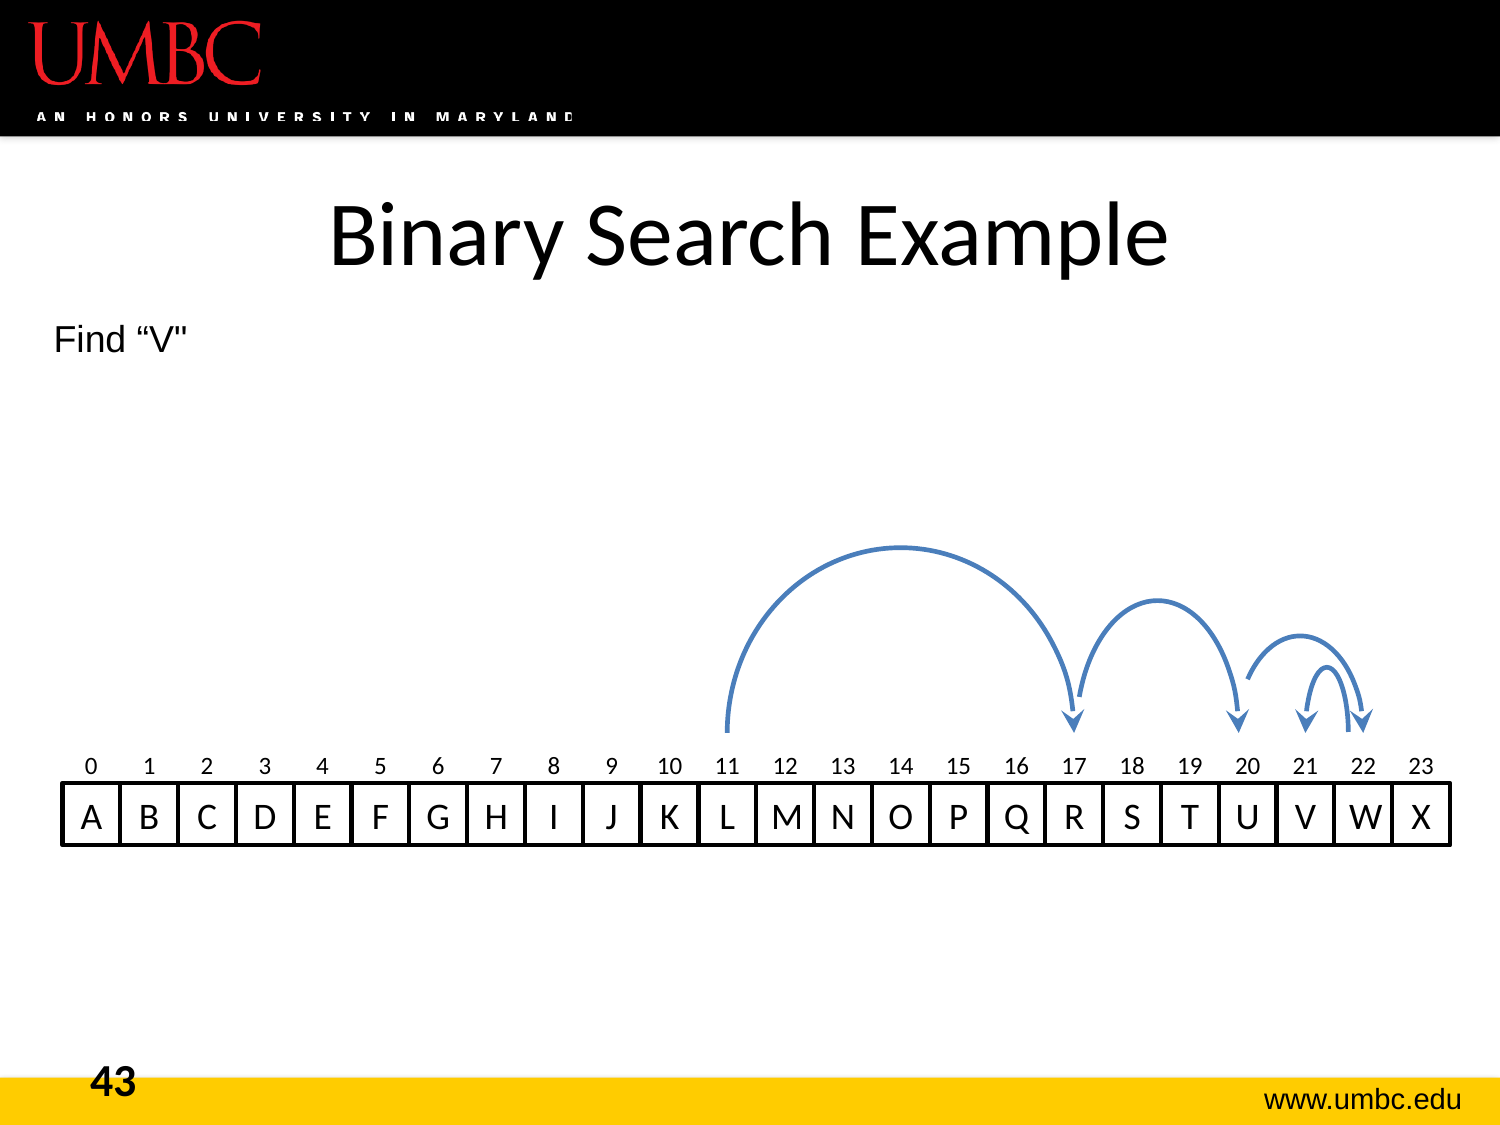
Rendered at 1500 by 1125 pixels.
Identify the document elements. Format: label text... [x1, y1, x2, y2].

slide_number 43 [75, 1042, 425, 1103]
text_box Find “V" [38, 307, 203, 368]
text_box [62, 732, 1451, 782]
text_box [1246, 635, 1373, 731]
text_box [1296, 666, 1350, 731]
text_box [726, 546, 1084, 731]
title Binary Search Example [75, 135, 1425, 323]
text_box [62, 782, 1451, 846]
text_box [1078, 599, 1249, 731]
